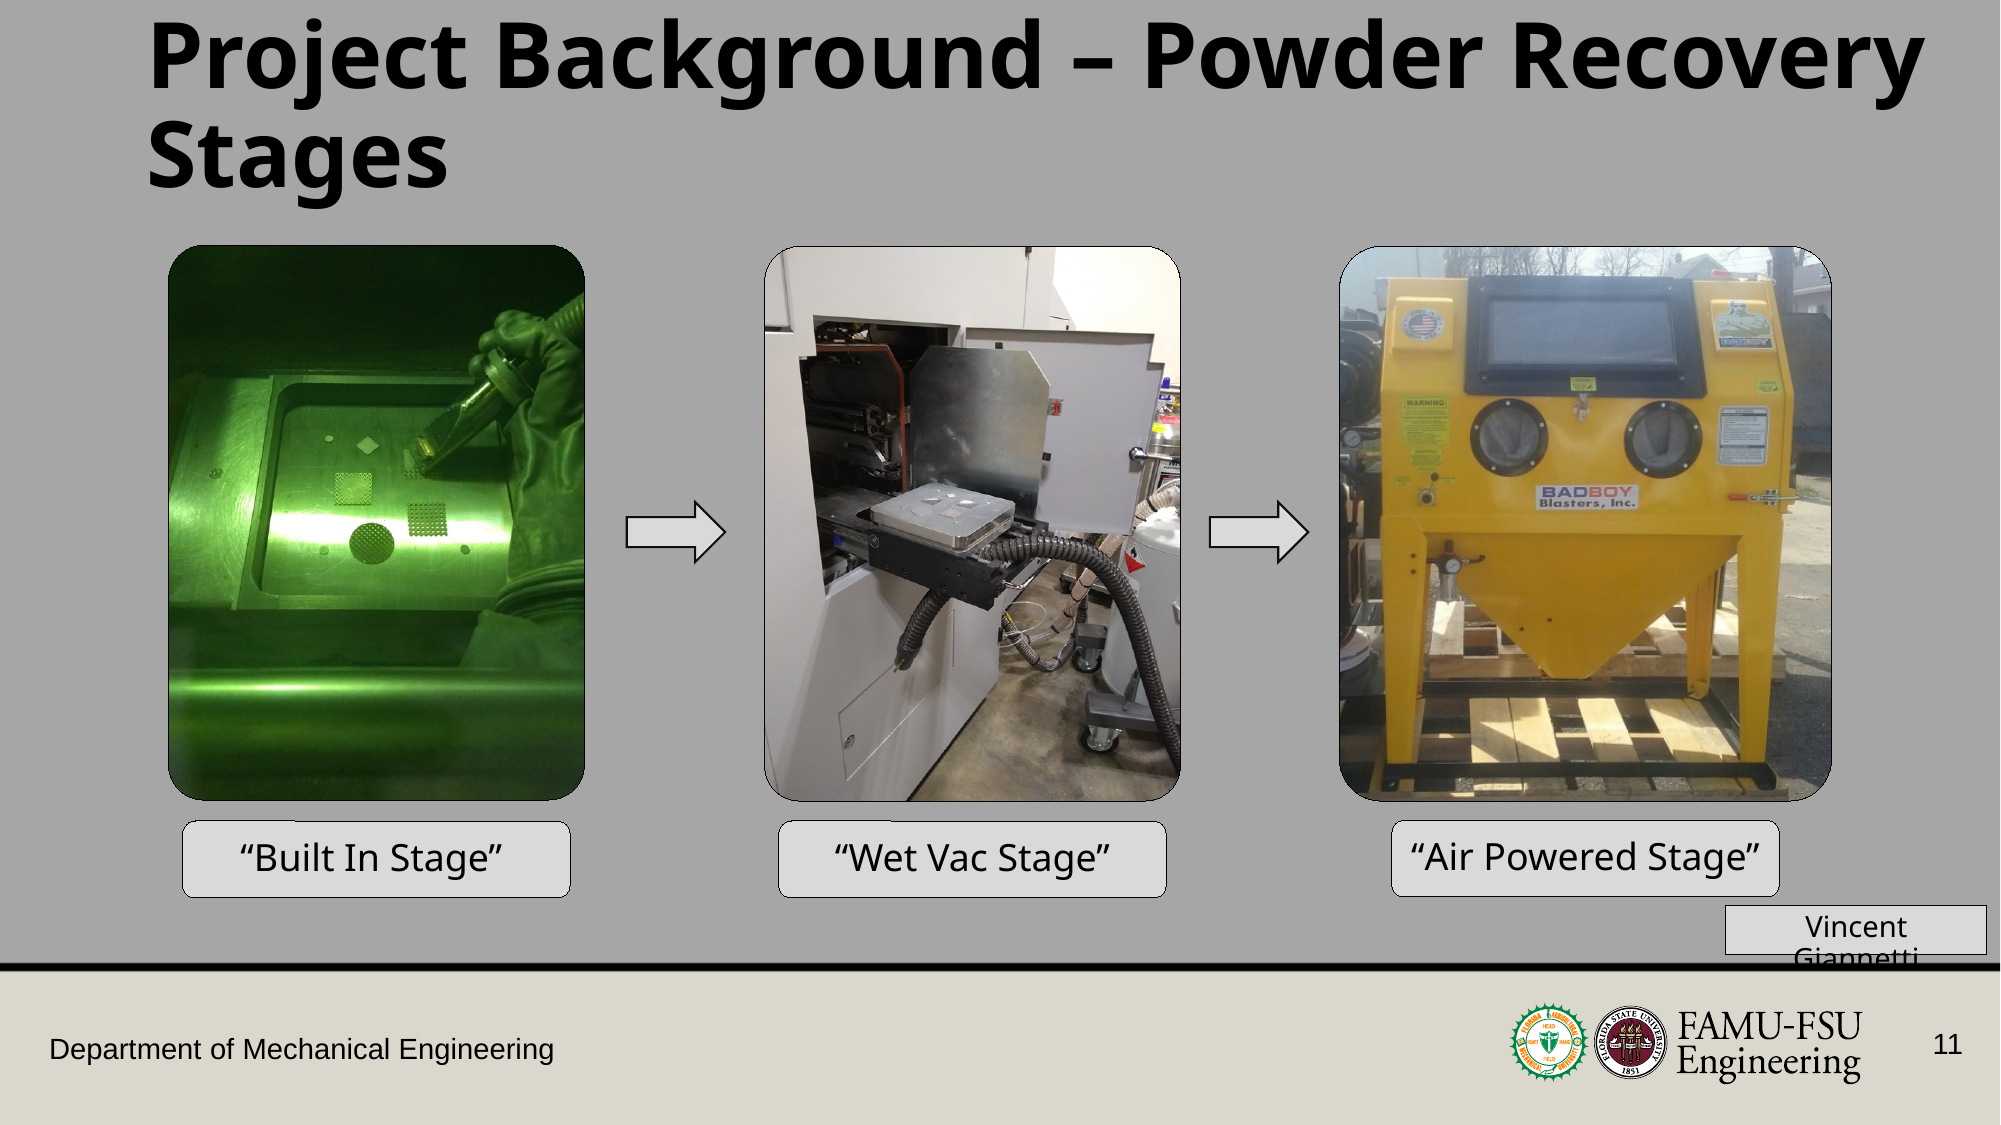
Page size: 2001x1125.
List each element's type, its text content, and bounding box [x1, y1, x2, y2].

text_box Project Background – Powder Recovery Stages [131, 0, 2000, 218]
text_box “Built In Stage” [182, 820, 571, 898]
list Vincent Giannetti [1725, 905, 1987, 955]
text_box [1209, 502, 1309, 563]
text_box [626, 502, 726, 563]
picture [0, 0, 2001, 1125]
text_box “Wet Vac Stage” [778, 820, 1167, 898]
text_box “Air Powered Stage” [1391, 820, 1780, 897]
slide_number 11 [1862, 1017, 1978, 1078]
